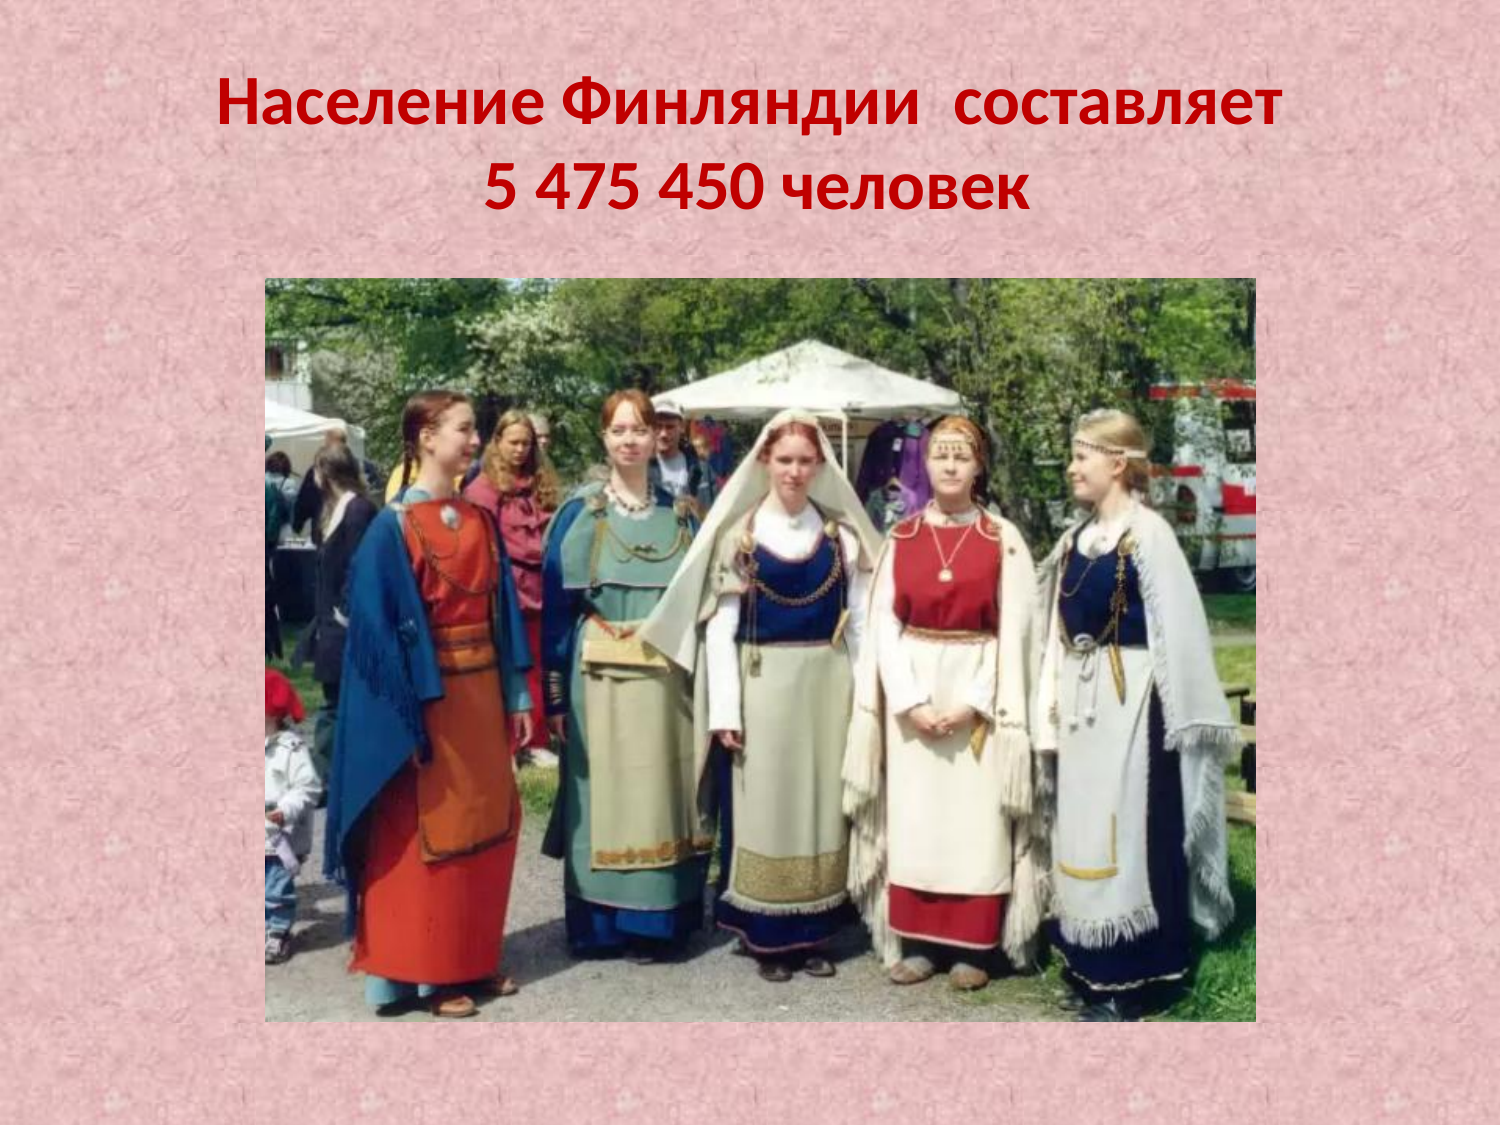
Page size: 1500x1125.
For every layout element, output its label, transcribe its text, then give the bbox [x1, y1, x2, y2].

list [265, 278, 1256, 1022]
title Население Финляндии составляет 5 475 450 человек [75, 45, 1425, 233]
picture [0, 0, 1500, 1125]
